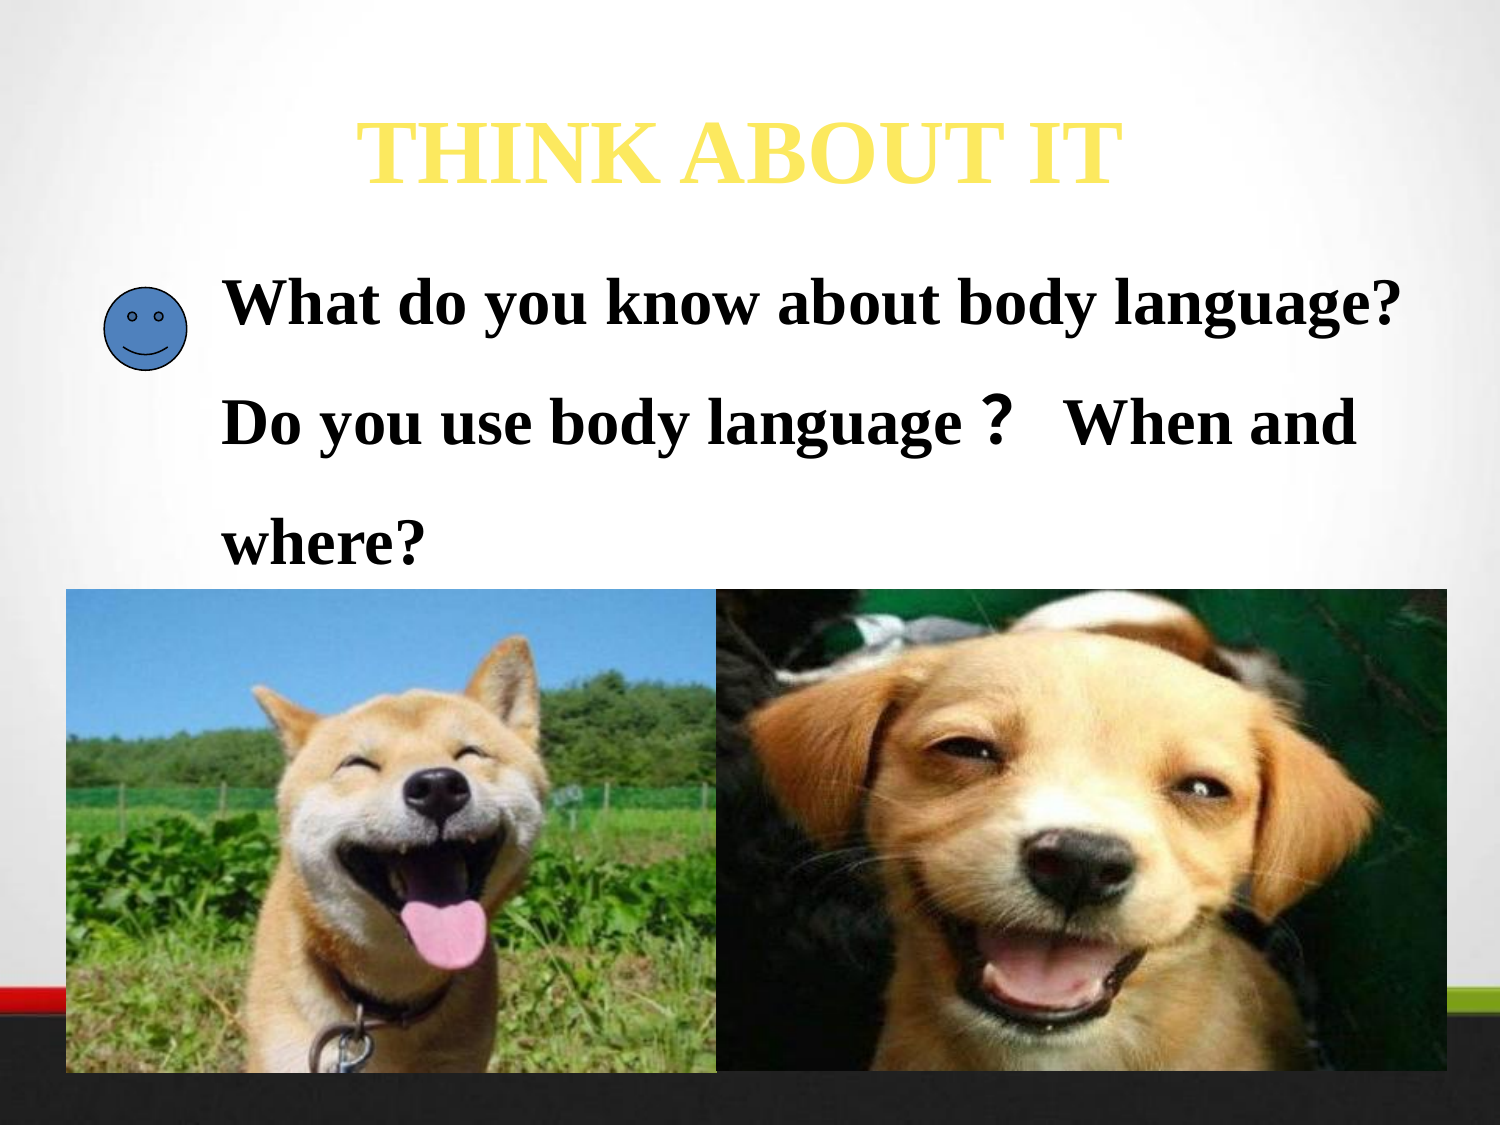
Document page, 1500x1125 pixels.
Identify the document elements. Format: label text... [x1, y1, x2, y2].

text_box [104, 287, 187, 371]
text_box What do you know about body language? Do you use body language？When and where? [206, 211, 1447, 586]
text_box THINK ABOUT IT [341, 84, 1140, 210]
picture [0, 0, 1500, 1125]
